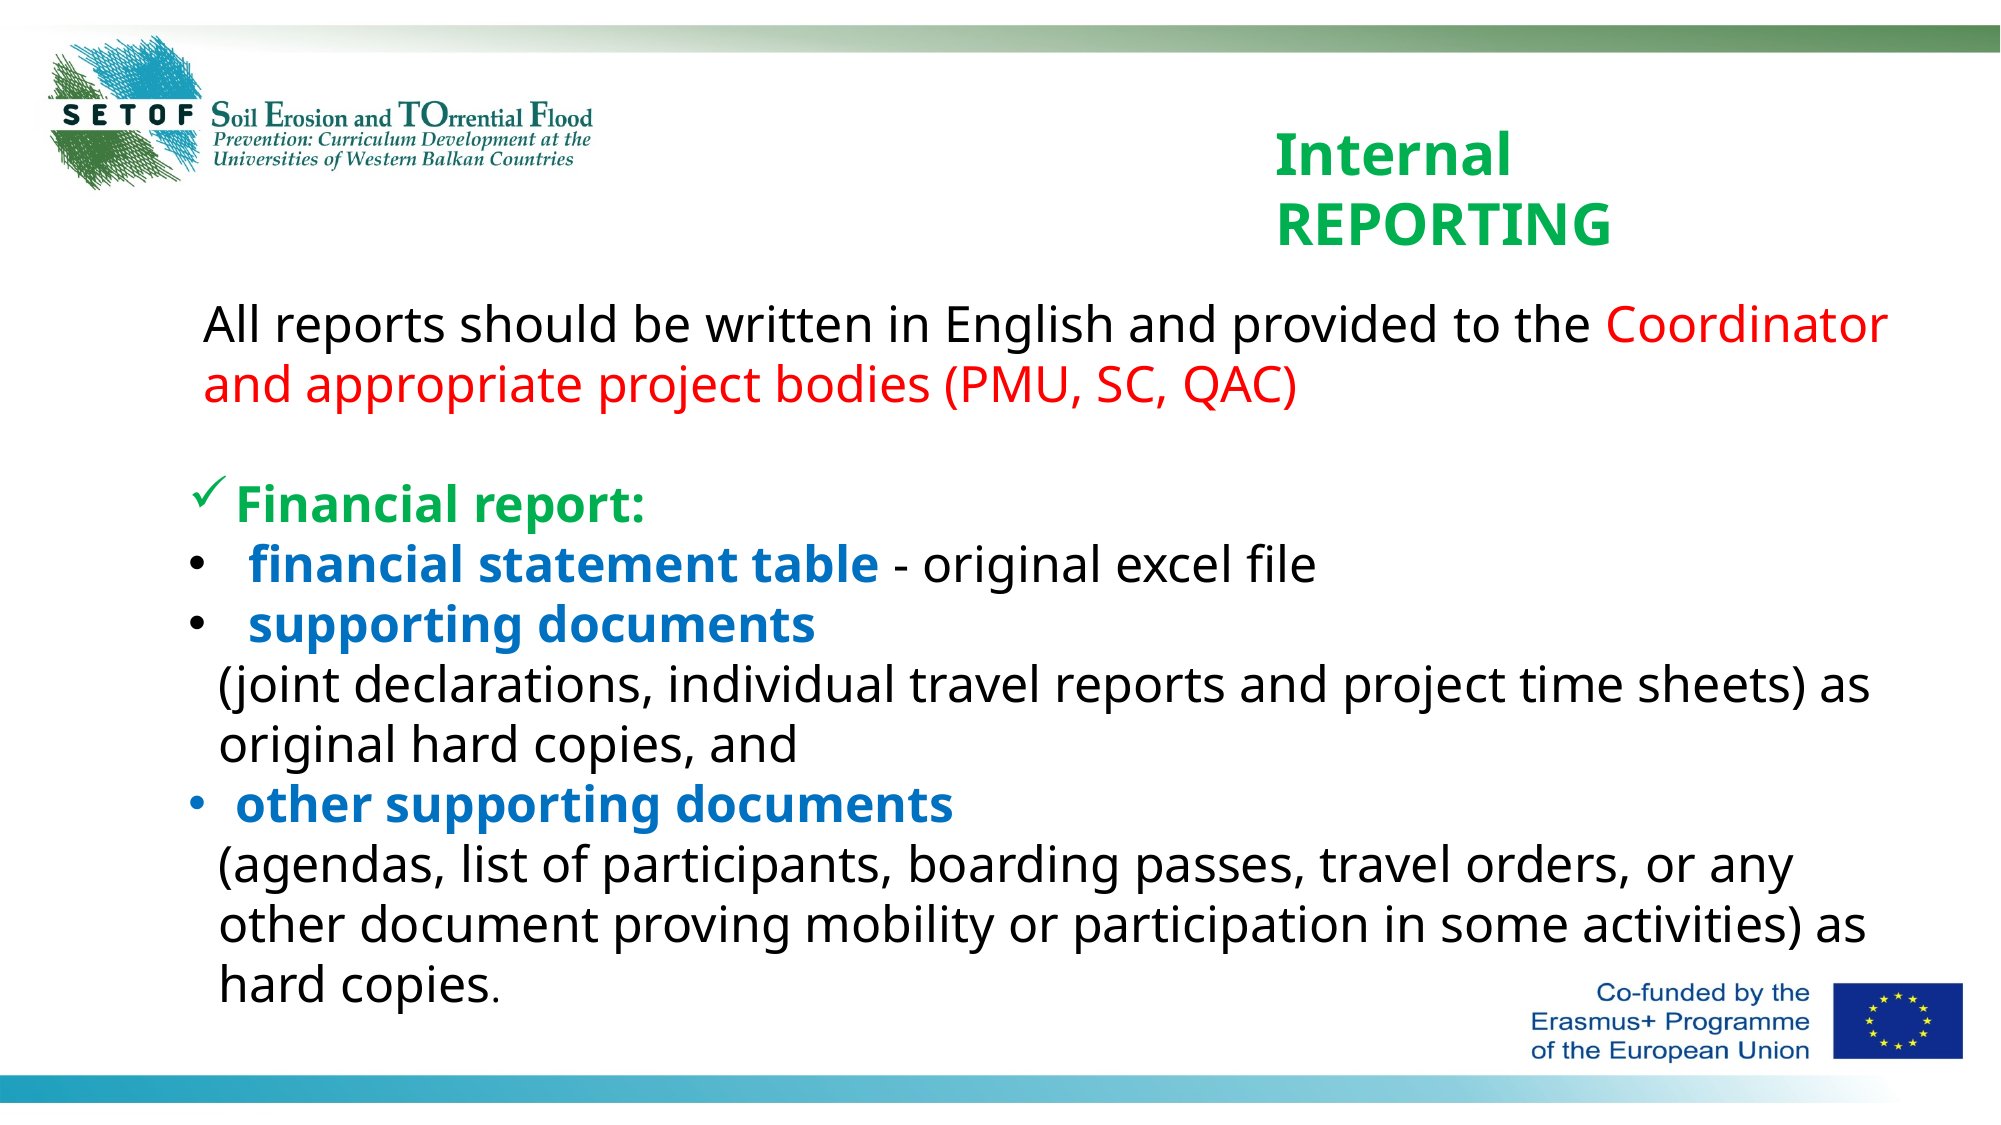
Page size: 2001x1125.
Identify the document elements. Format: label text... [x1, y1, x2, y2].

picture [0, 0, 2001, 1125]
text_box Internal REPORTING [1260, 109, 1819, 265]
text_box Financial report: financial statement table - original excel file supporting documents (joint declarations, individual travel reports and project time sheets) as original hard copies, and other supporting documents (agendas, list of participants, boarding passes, travel orders, or any other document proving mobility or participation in some activities) as hard copies. [173, 345, 1904, 1066]
text_box All reports should be written in English and provided to the Coordinator and appropriate project bodies (PMU, SC, QAC) [188, 284, 1904, 345]
